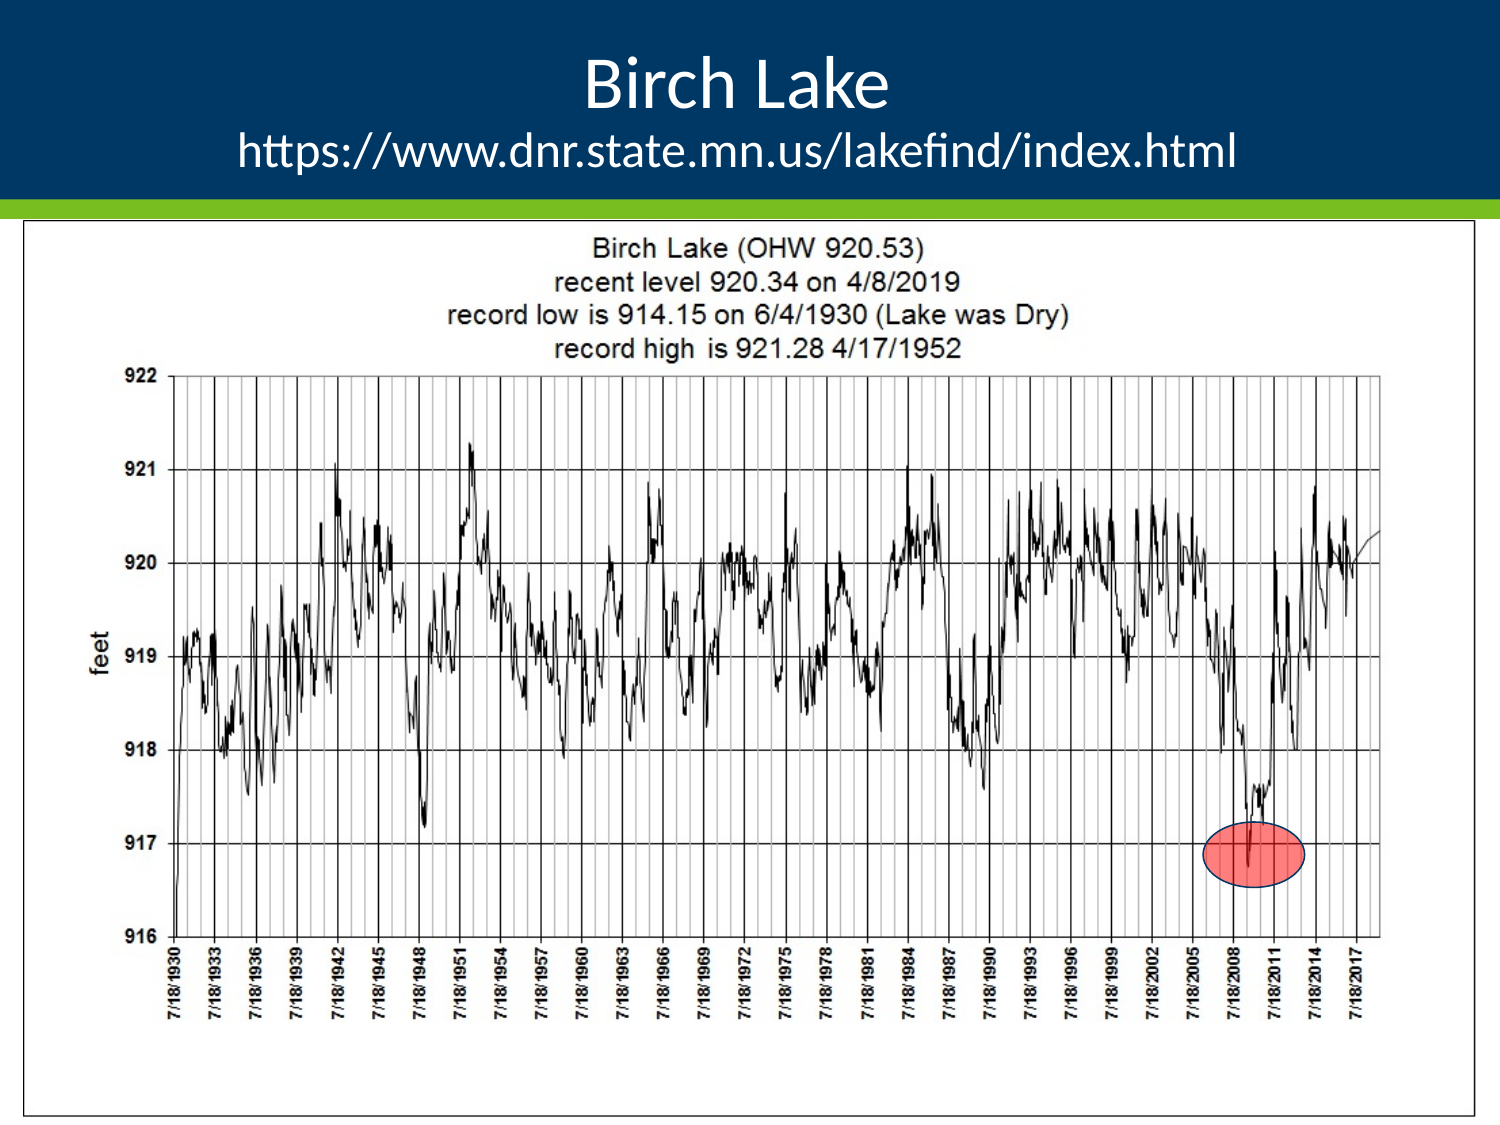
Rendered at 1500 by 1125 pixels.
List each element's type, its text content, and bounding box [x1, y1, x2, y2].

picture [22, 220, 1489, 1125]
title Birch Lake https://www.dnr.state.mn.us/lakefind/index.html [43, 35, 1432, 186]
